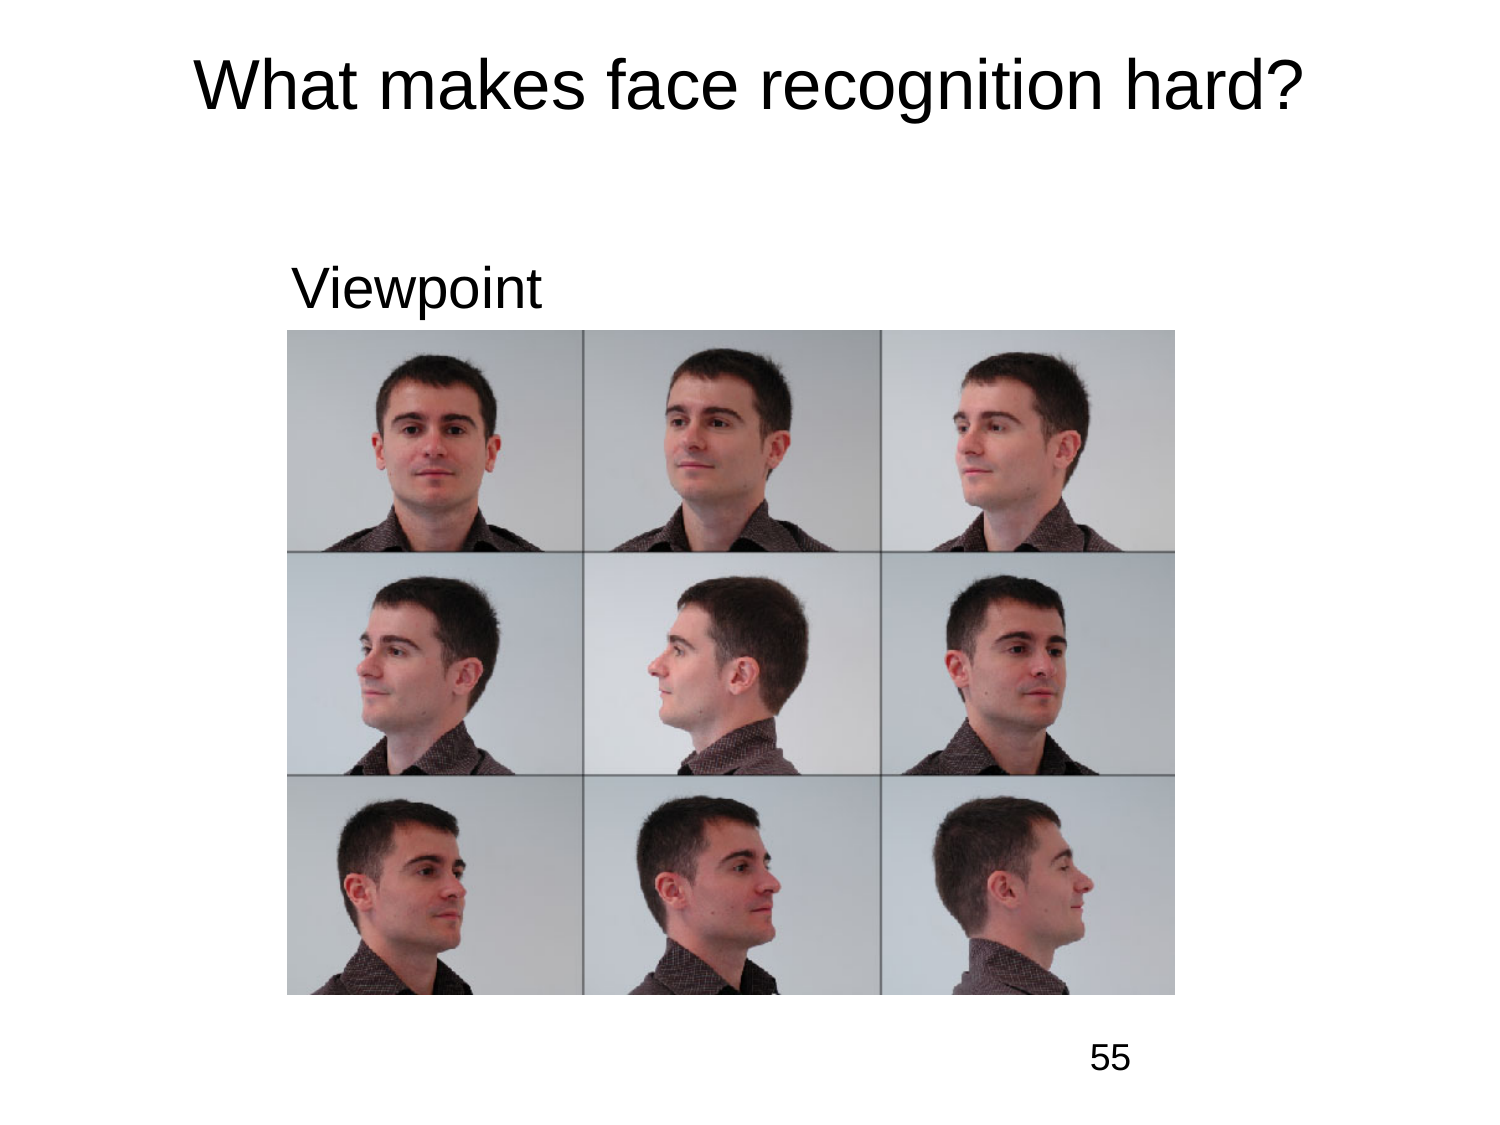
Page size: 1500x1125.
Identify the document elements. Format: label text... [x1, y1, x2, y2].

title What makes face recognition hard? [112, 12, 1388, 150]
slide_number 55 [1074, 1025, 1388, 1100]
picture [287, 330, 1176, 995]
text_box Viewpoint [276, 242, 559, 328]
